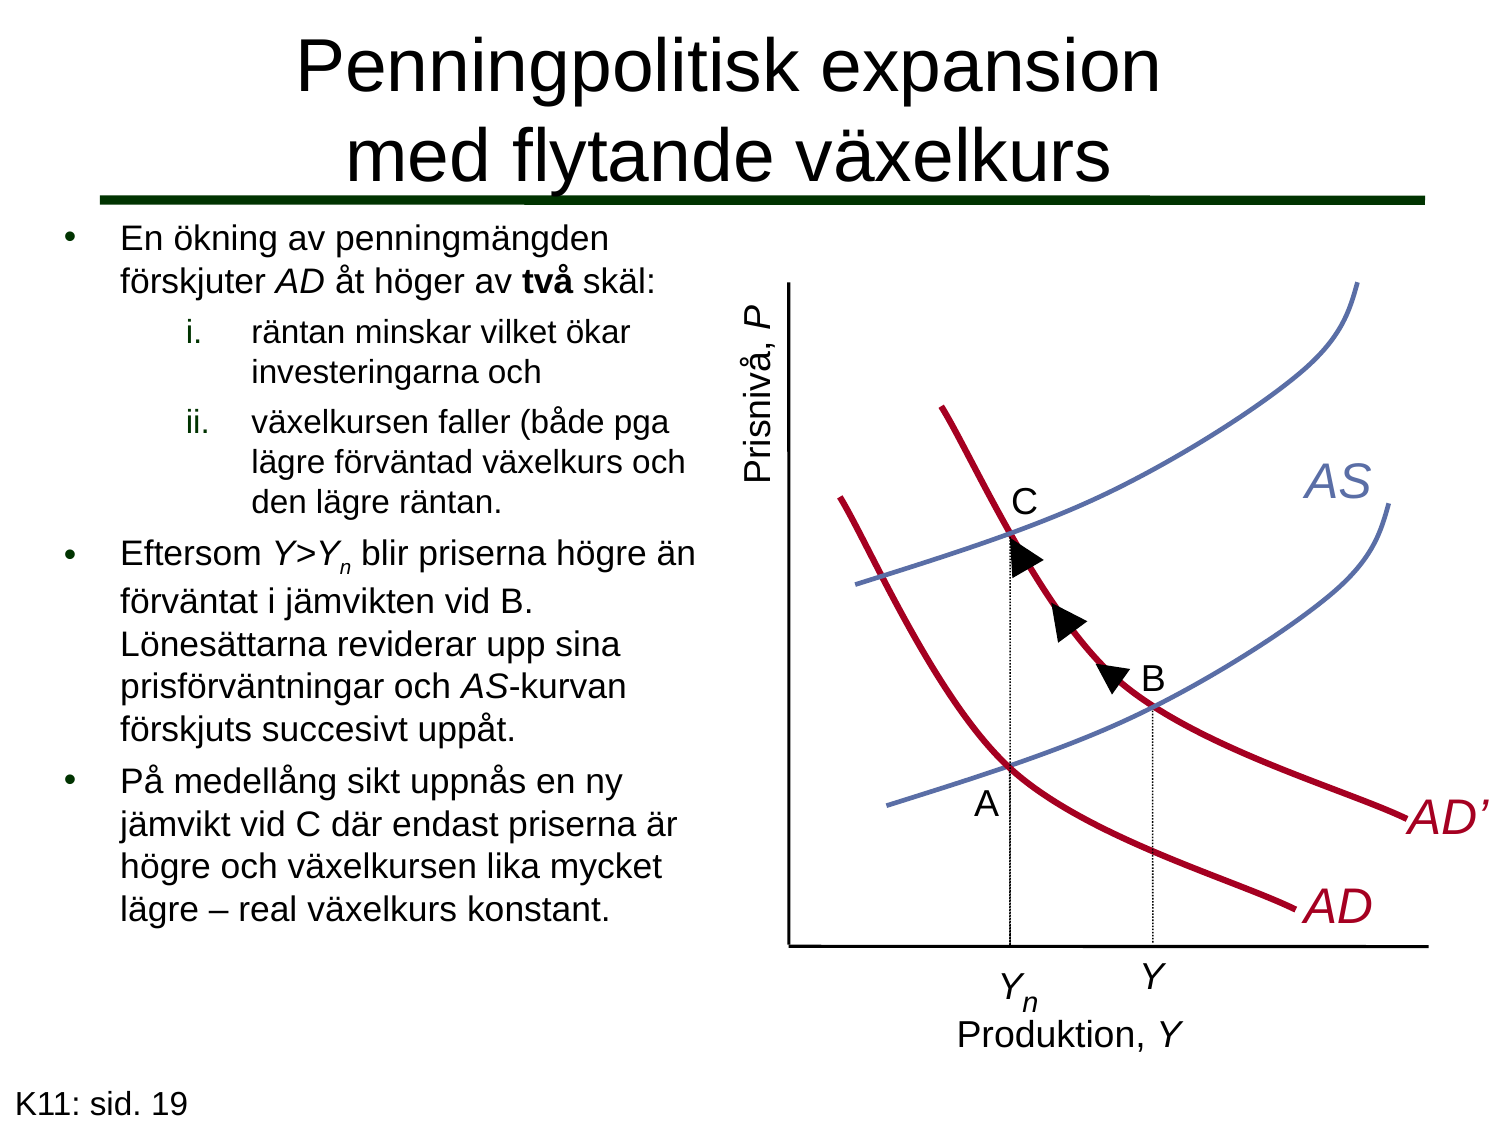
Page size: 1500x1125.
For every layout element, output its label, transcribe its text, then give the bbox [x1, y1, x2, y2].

text_box Produktion, Y [941, 1002, 1197, 1063]
text_box Y [1124, 954, 1204, 1005]
text_box Prisnivå, P [724, 290, 786, 500]
text_box Penningpolitisk expansion med flytande växelkurs [236, 12, 1222, 200]
slide_number K11: sid. 19 [0, 1074, 312, 1125]
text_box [1363, 405, 1500, 854]
text_box En ökning av penningmängden förskjuter AD åt höger av två skäl: räntan minskar vilket ökar investeringarna och växelkursen faller (både pga lägre förväntad växelkurs och den lägre räntan. Eftersom Y>Yn blir priserna högre än förväntat i jämvikten vid B. Lönesättarna reviderar upp sina prisförväntningar och AS-kurvan förskjuts succesivt uppåt. På medellång sikt uppnås en ny jämvikt vid C där endast priserna är högre och växelkursen lika mycket lägre – real växelkurs konstant. [49, 207, 715, 953]
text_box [839, 496, 849, 941]
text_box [1363, 496, 1388, 941]
text_box Yn [982, 954, 1054, 1002]
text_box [854, 281, 1358, 947]
